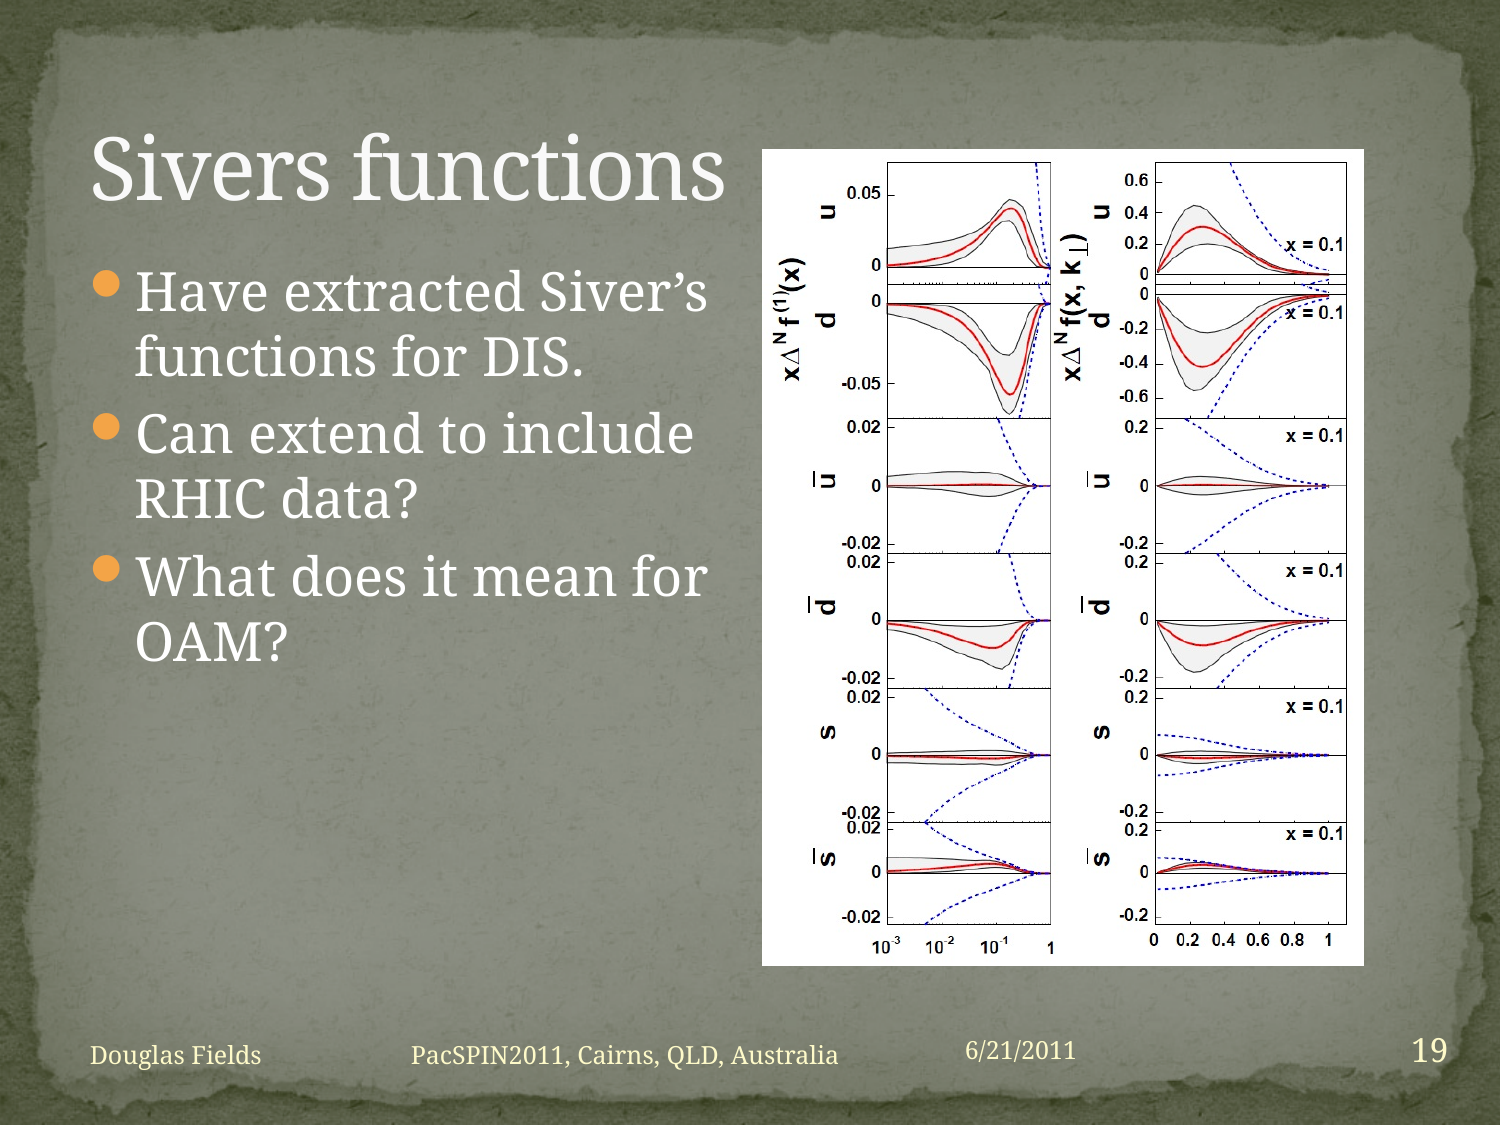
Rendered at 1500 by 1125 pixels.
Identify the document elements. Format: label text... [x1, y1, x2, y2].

slide_number 19 [1379, 1014, 1480, 1089]
picture [762, 149, 1364, 966]
list Have extracted Siver’s functions for DIS. Can extend to include RHIC data? What does it mean for OAM? [75, 249, 800, 1000]
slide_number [950, 1017, 1375, 1081]
footer Douglas Fields PacSPIN2011, Cairns, QLD, Australia [75, 1025, 938, 1088]
title Sivers functions [74, 24, 1425, 225]
